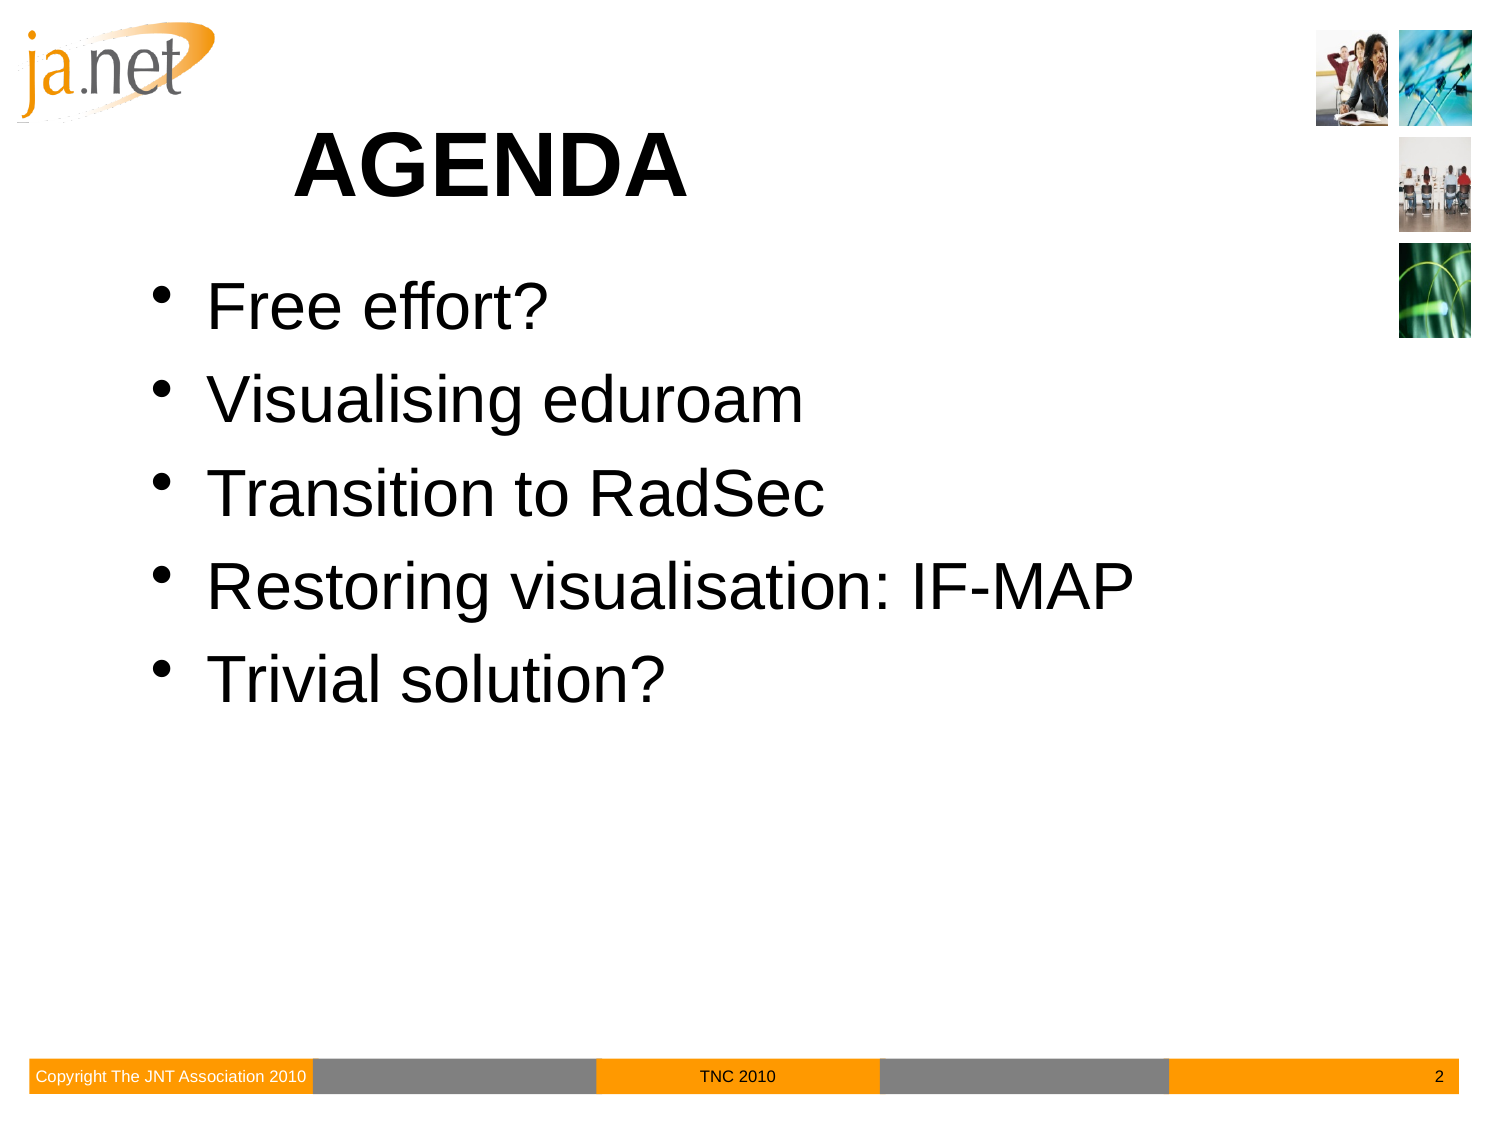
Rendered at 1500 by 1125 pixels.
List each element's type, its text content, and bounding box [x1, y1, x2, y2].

title Agenda [277, 101, 1306, 219]
picture [1399, 30, 1472, 126]
picture [1316, 30, 1388, 126]
picture [1399, 137, 1471, 232]
picture [1399, 243, 1471, 338]
list Free effort? Visualising eduroam Transition to RadSec Restoring visualisation: IF-MAP Trivial solution? [135, 255, 1388, 1024]
picture [17, 18, 219, 123]
